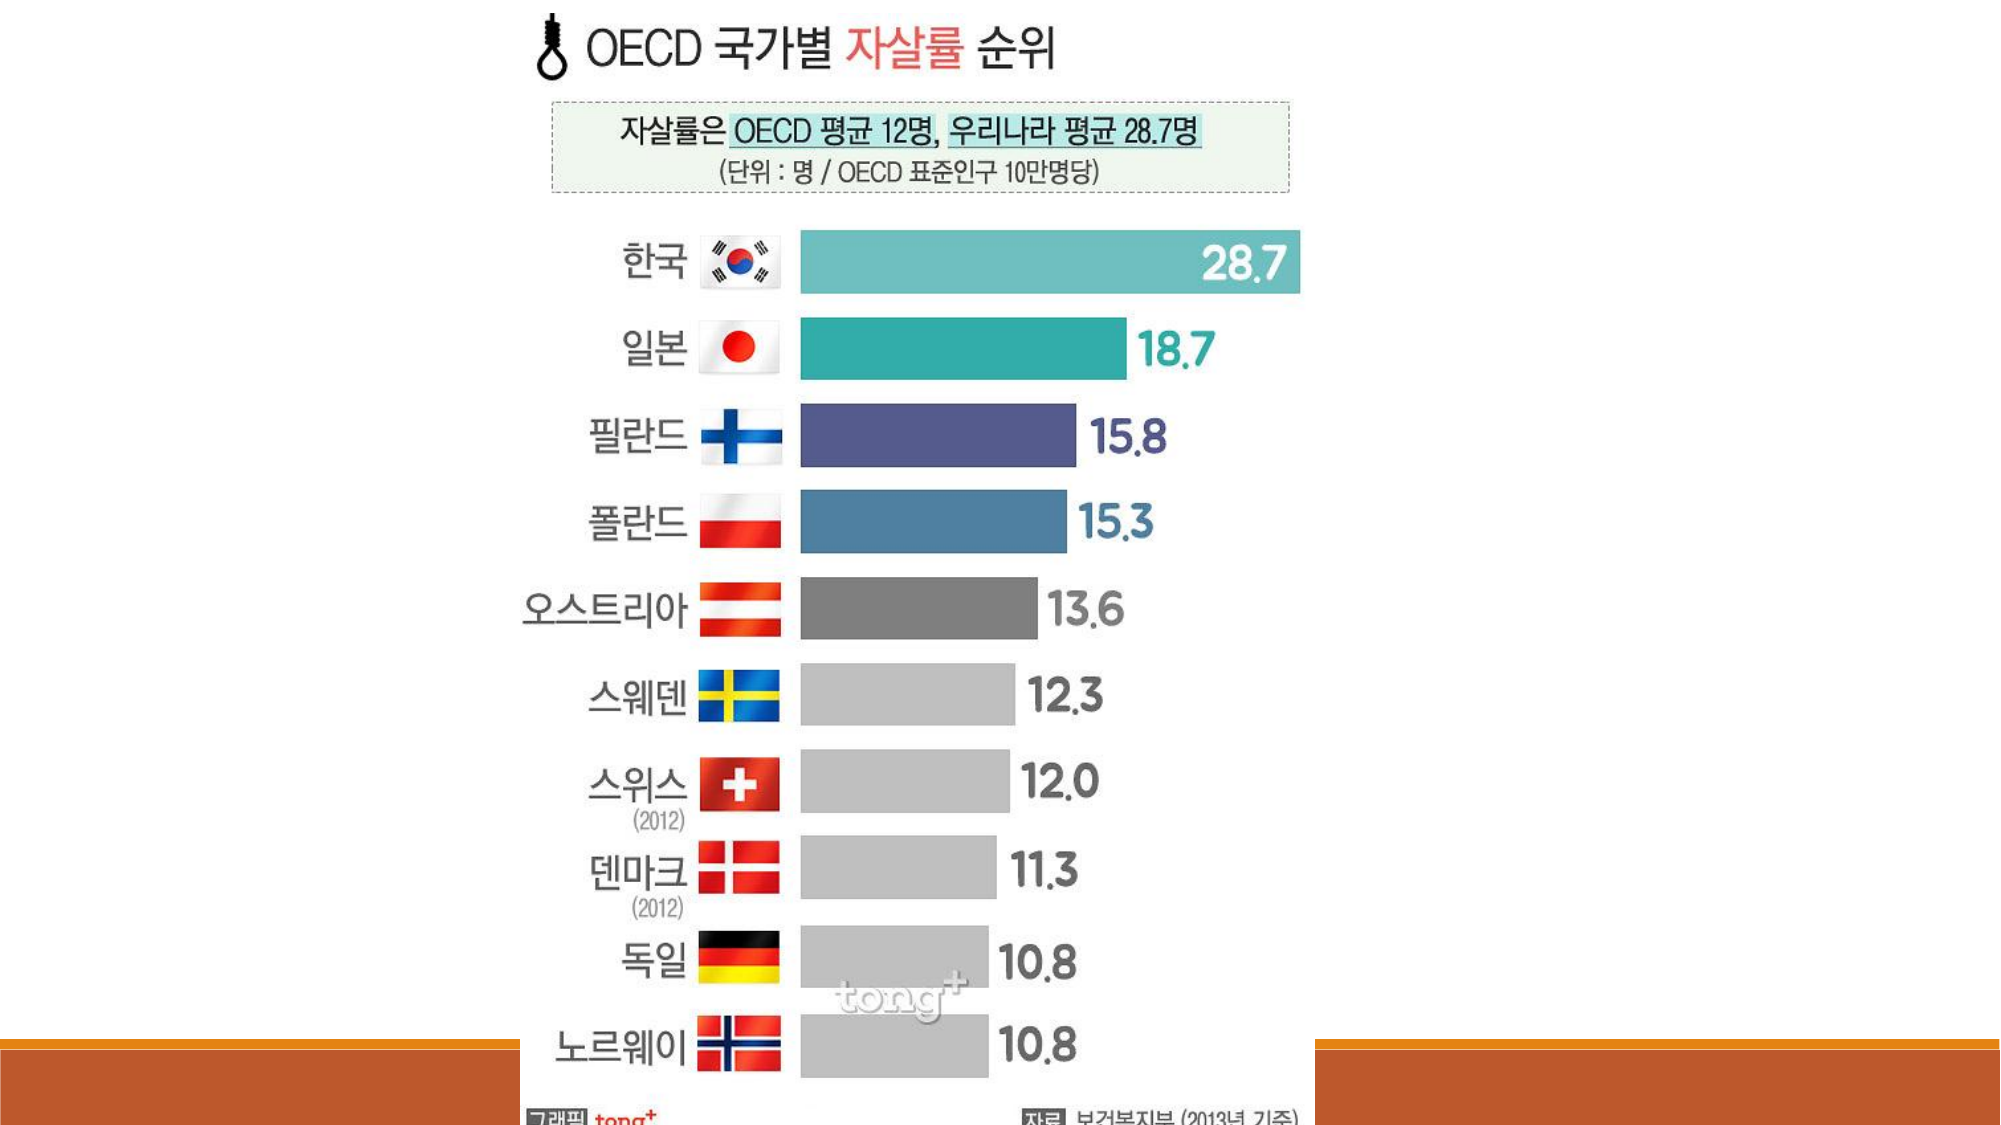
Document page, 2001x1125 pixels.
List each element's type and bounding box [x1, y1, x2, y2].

picture [519, 12, 1315, 1125]
